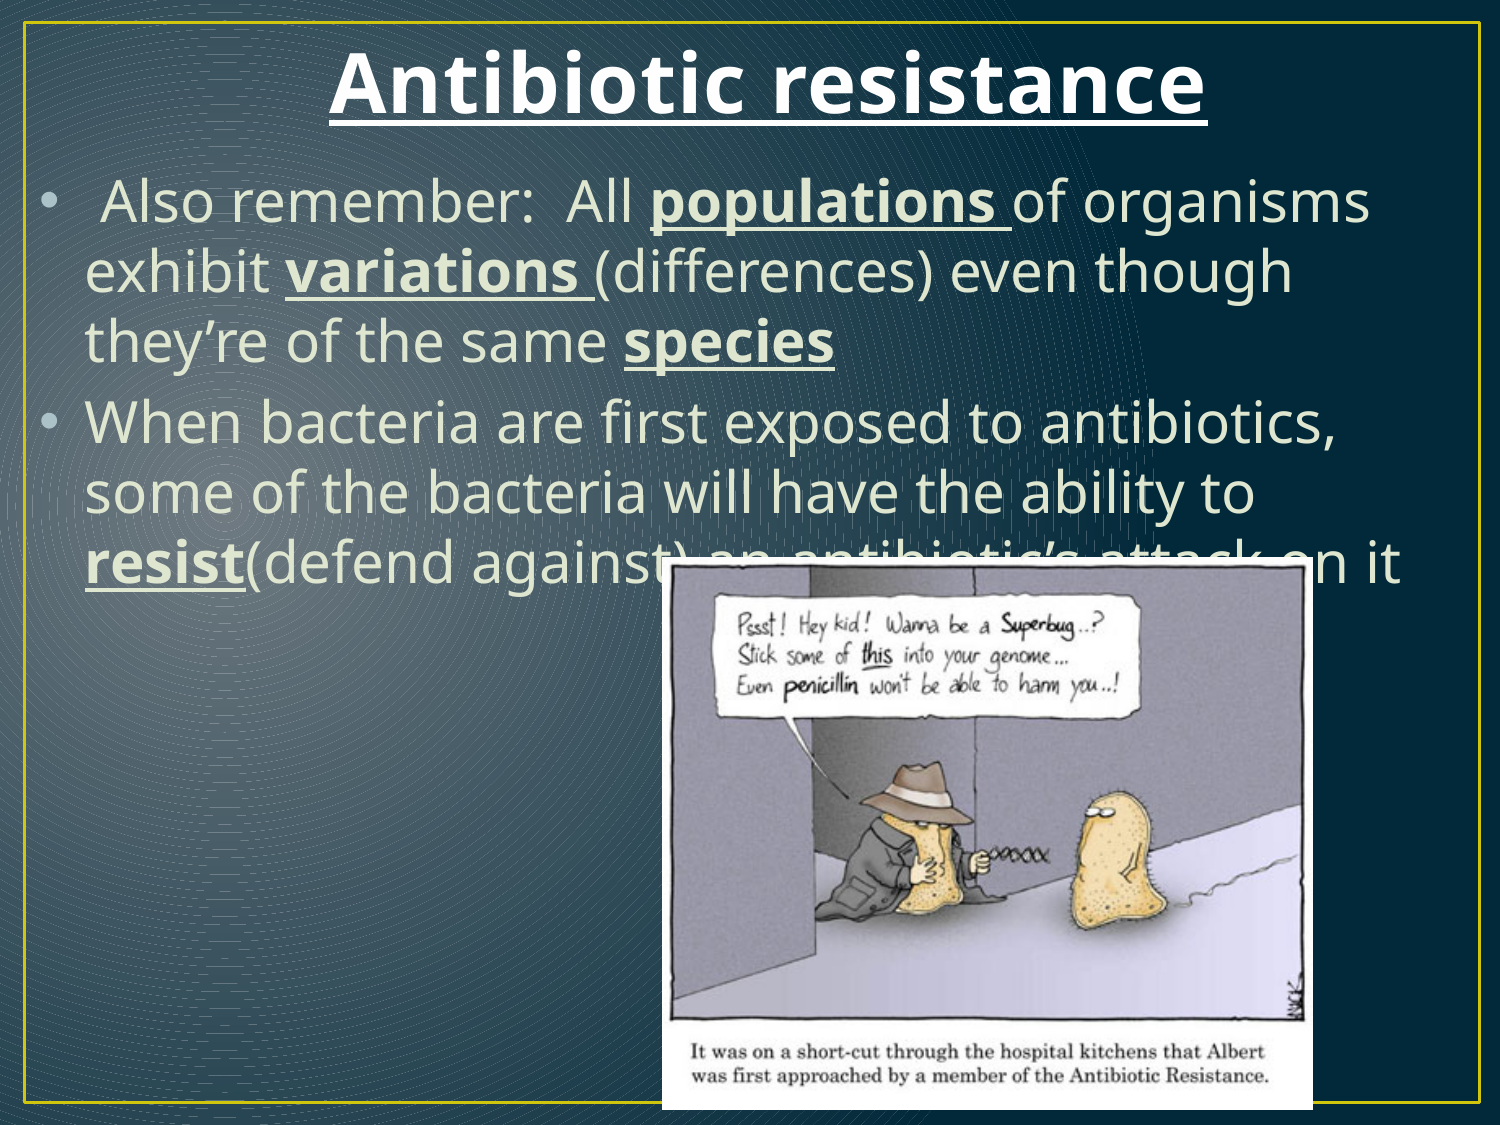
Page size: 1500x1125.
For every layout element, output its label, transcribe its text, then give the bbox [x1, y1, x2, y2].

picture [662, 557, 1313, 1111]
title Antibiotic resistance [37, 24, 1500, 138]
list Also remember: All populations of organisms exhibit variations (differences) even though they’re of the same species When bacteria are first exposed to antibiotics, some of the bacteria will have the ability to resist(defend against) an antibiotic’s attack on it [24, 75, 1475, 1125]
